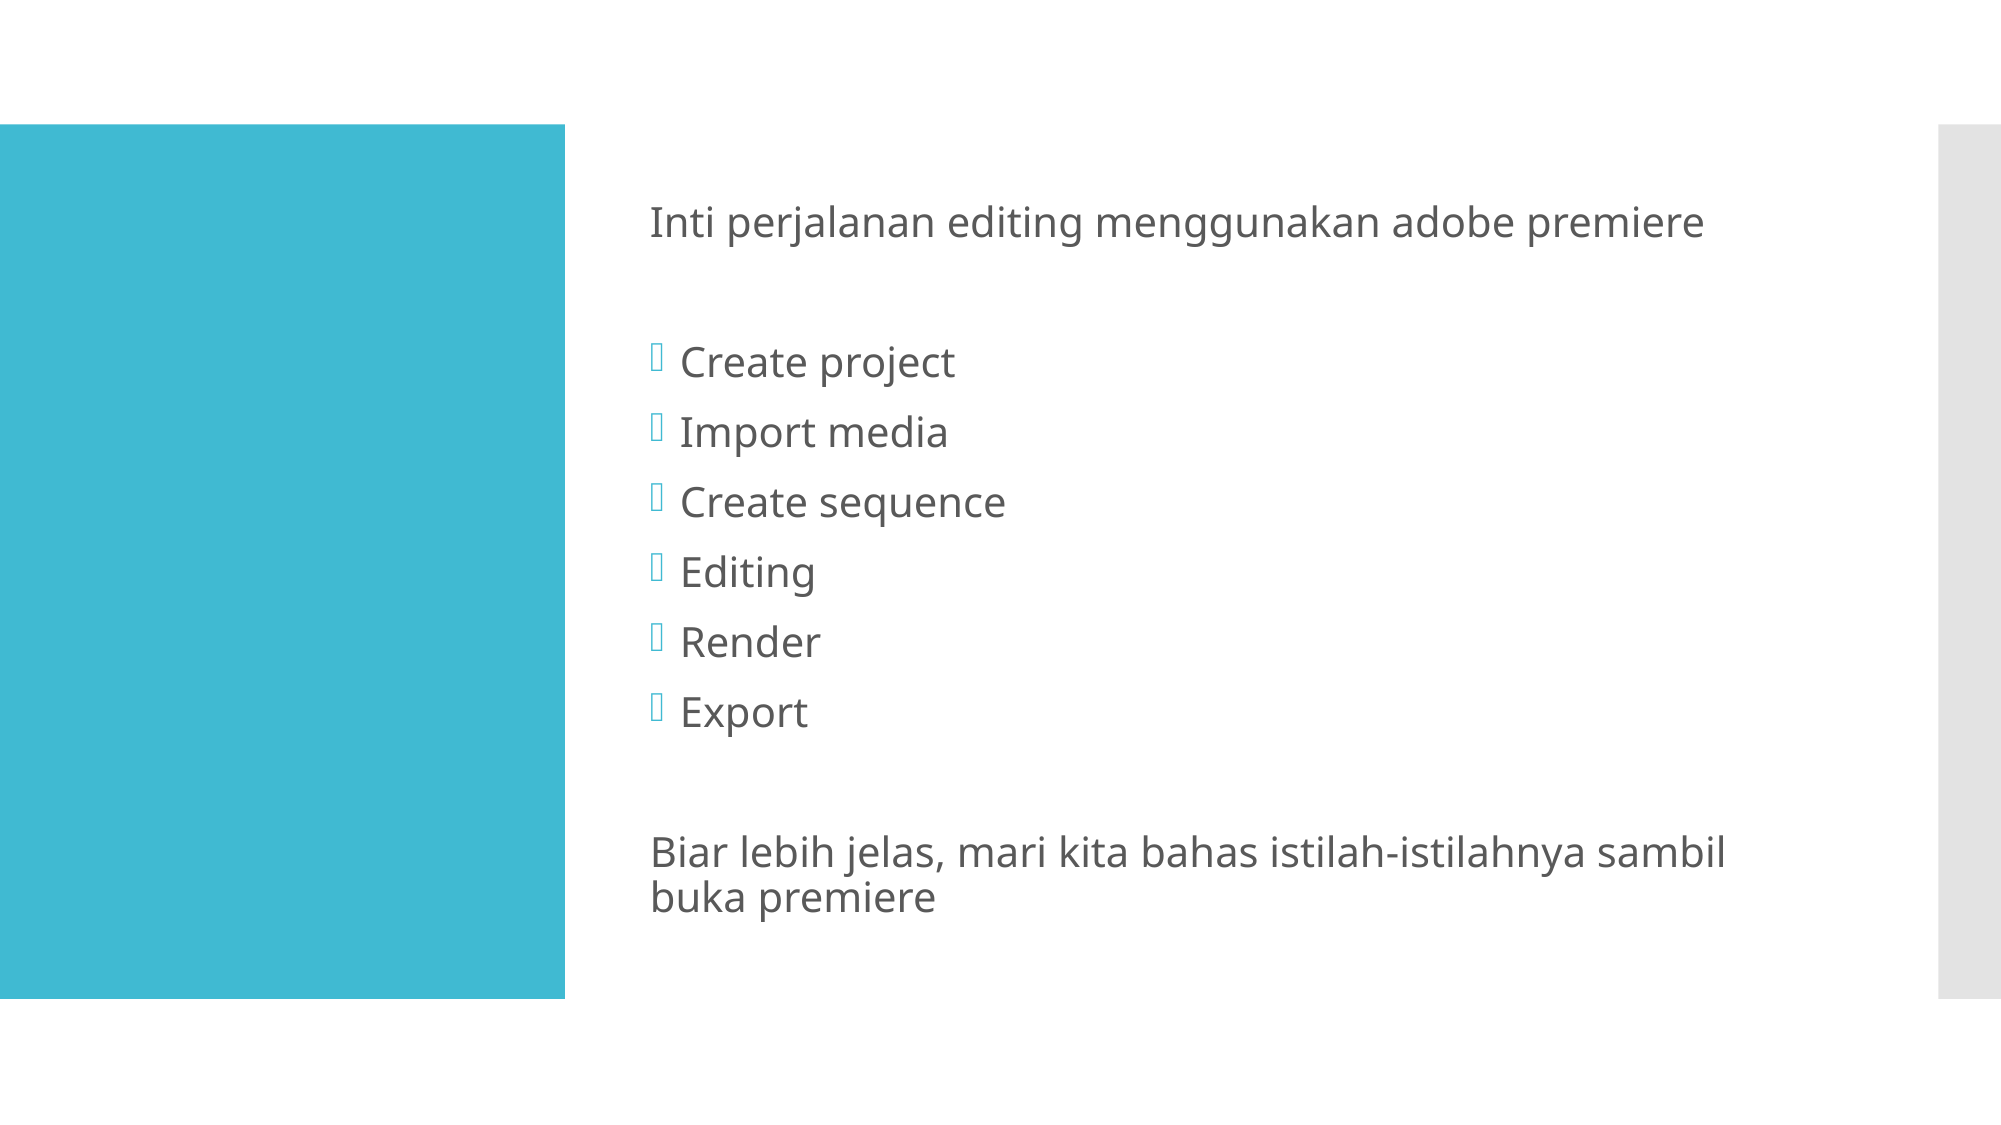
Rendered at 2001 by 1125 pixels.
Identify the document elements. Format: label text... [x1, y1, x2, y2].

list Inti perjalanan editing menggunakan adobe premiere Create project Import media Create sequence Editing Render Export Biar lebih jelas, mari kita bahas istilah-istilahnya sambil buka premiere [634, 141, 1835, 982]
